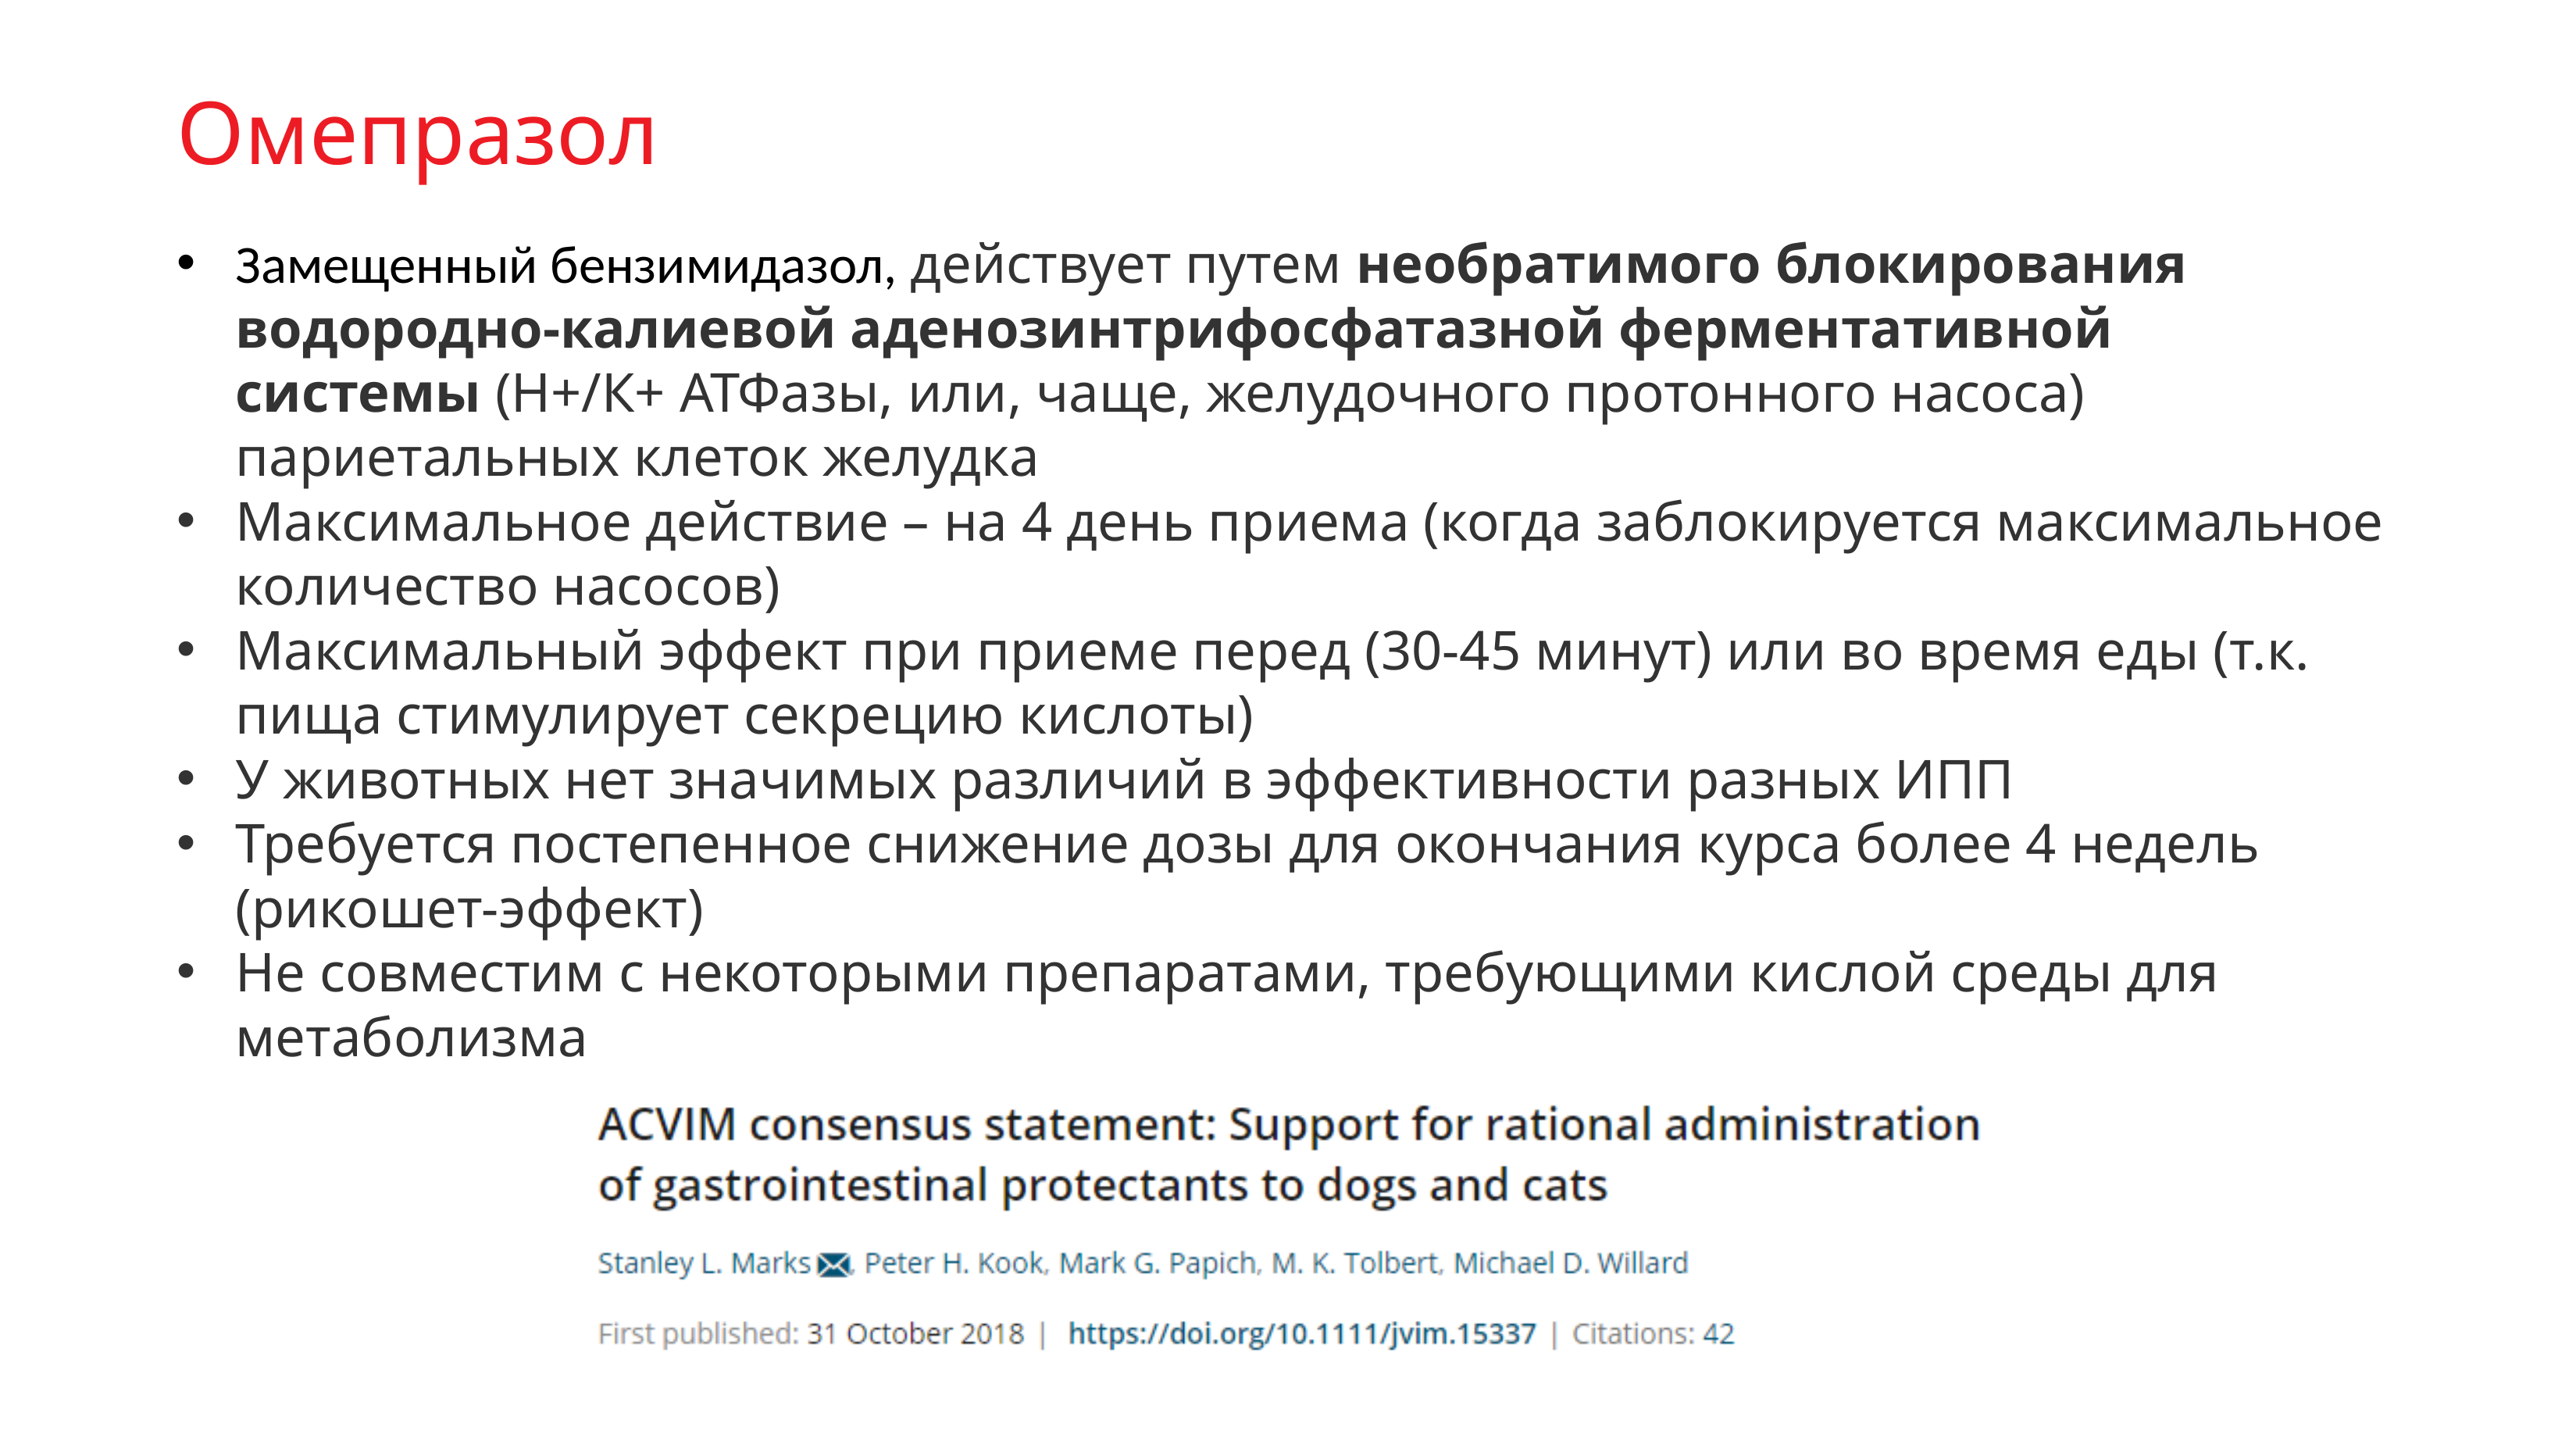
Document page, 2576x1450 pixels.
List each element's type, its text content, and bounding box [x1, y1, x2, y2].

list Замещенный бензимидазол, действует путем необратимого блокирования водородно-калиевой аденозинтрифосфатазной ферментативной системы (Н+/К+ АТФазы, или, чаще, желудочного протонного насоса) париетальных клеток желудка Максимальное действие – на 4 день приема (когда заблокируется максимальное количество насосов) Максимальный эффект при приеме перед (30-45 минут) или во время еды (т.к. пища стимулирует секрецию кислоты) У животных нет значимых различий в эффективности разных ИПП Требуется постепенное снижение дозы для окончания курса более 4 недель (рикошет-эффект) Не совместим с некоторыми препаратами, требующими кислой среды для метаболизма [177, 230, 2399, 1305]
title Омепразол [177, 77, 2399, 183]
picture [573, 1077, 2003, 1373]
